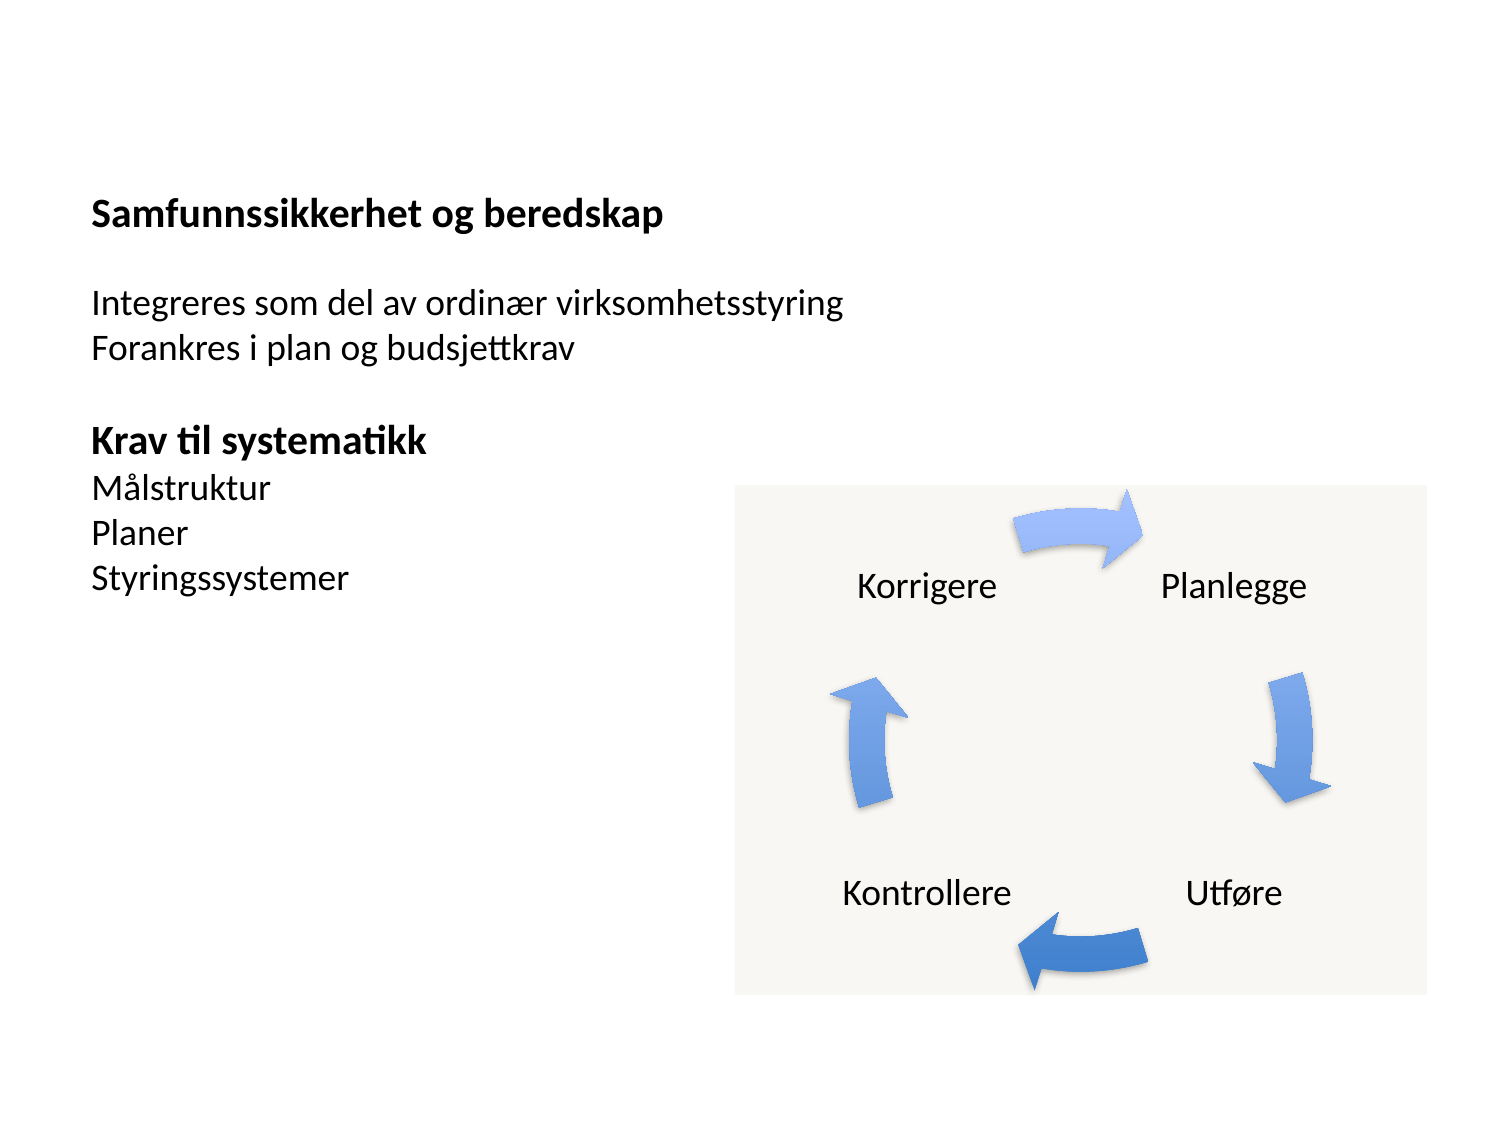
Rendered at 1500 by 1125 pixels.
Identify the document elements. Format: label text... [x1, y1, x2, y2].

text_box Samfunnssikkerhet og beredskap [76, 178, 1327, 243]
text_box Integreres som del av ordinær virksomhetsstyring Forankres i plan og budsjettkrav Krav til systematikk Målstruktur Planer Styringssystemer [76, 270, 932, 696]
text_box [734, 484, 1428, 996]
